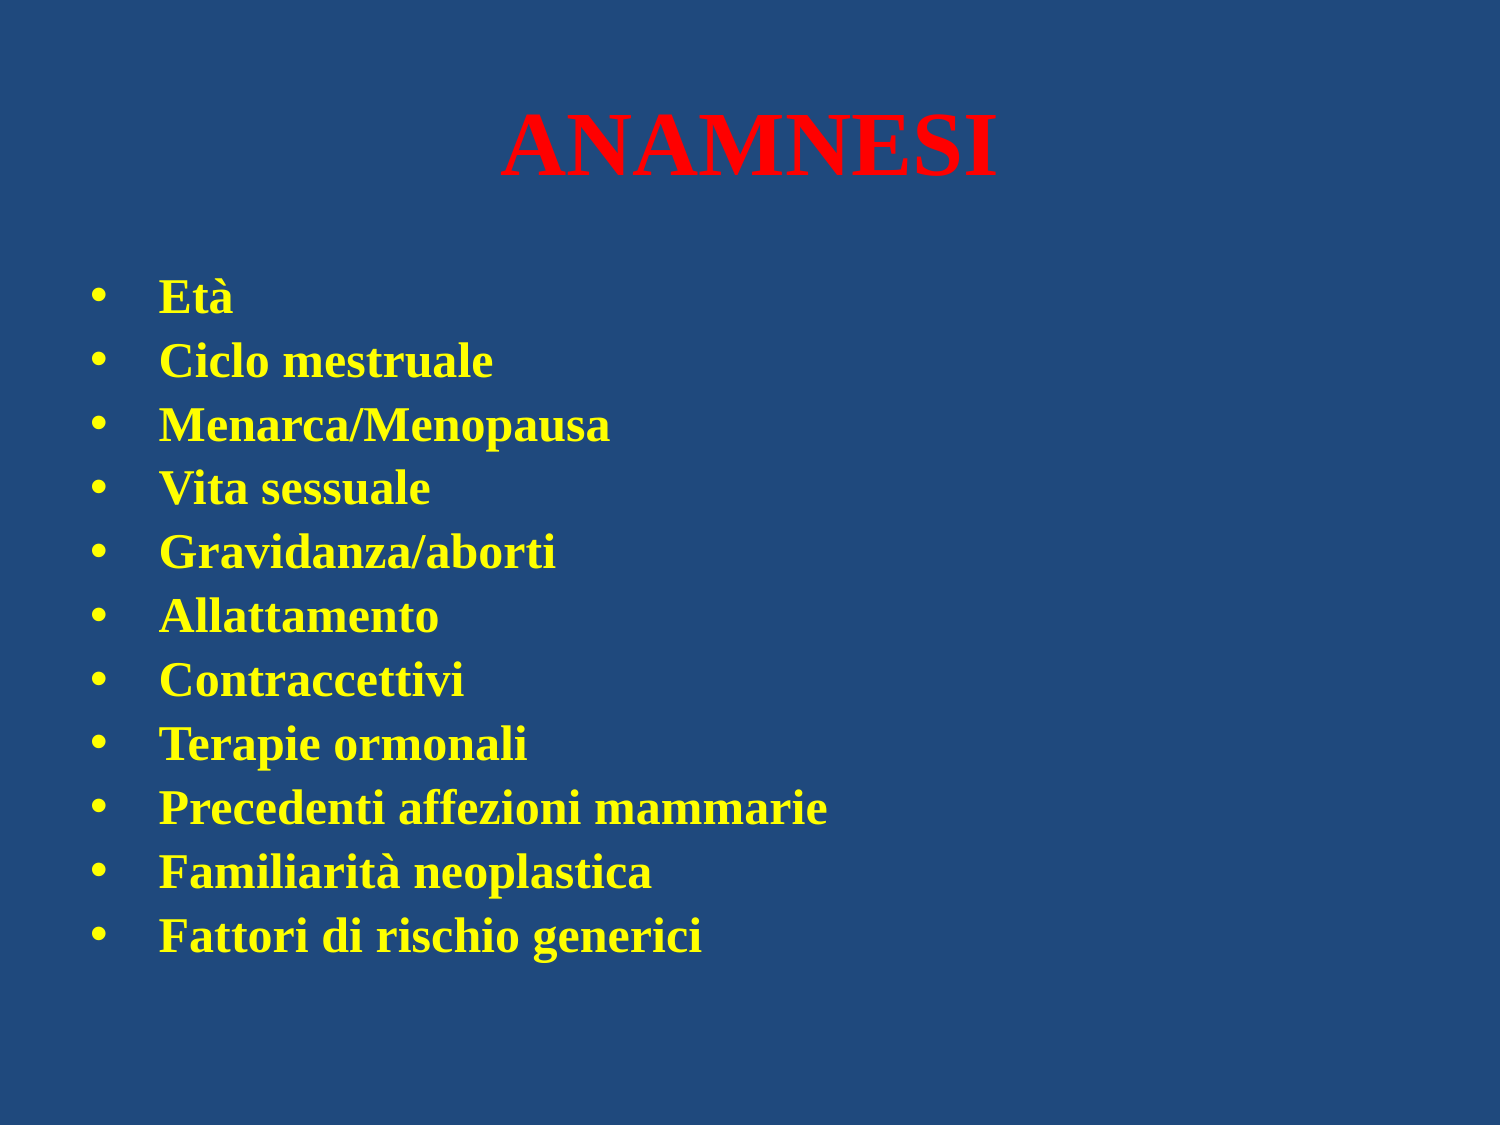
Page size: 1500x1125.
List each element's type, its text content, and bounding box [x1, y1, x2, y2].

title ANAMNESI [74, 44, 1426, 233]
list Età Ciclo mestruale Menarca/Menopausa Vita sessuale Gravidanza/aborti Allattamento Contraccettivi Terapie ormonali Precedenti affezioni mammarie Familiarità neoplastica Fattori di rischio generici [74, 262, 1426, 1006]
